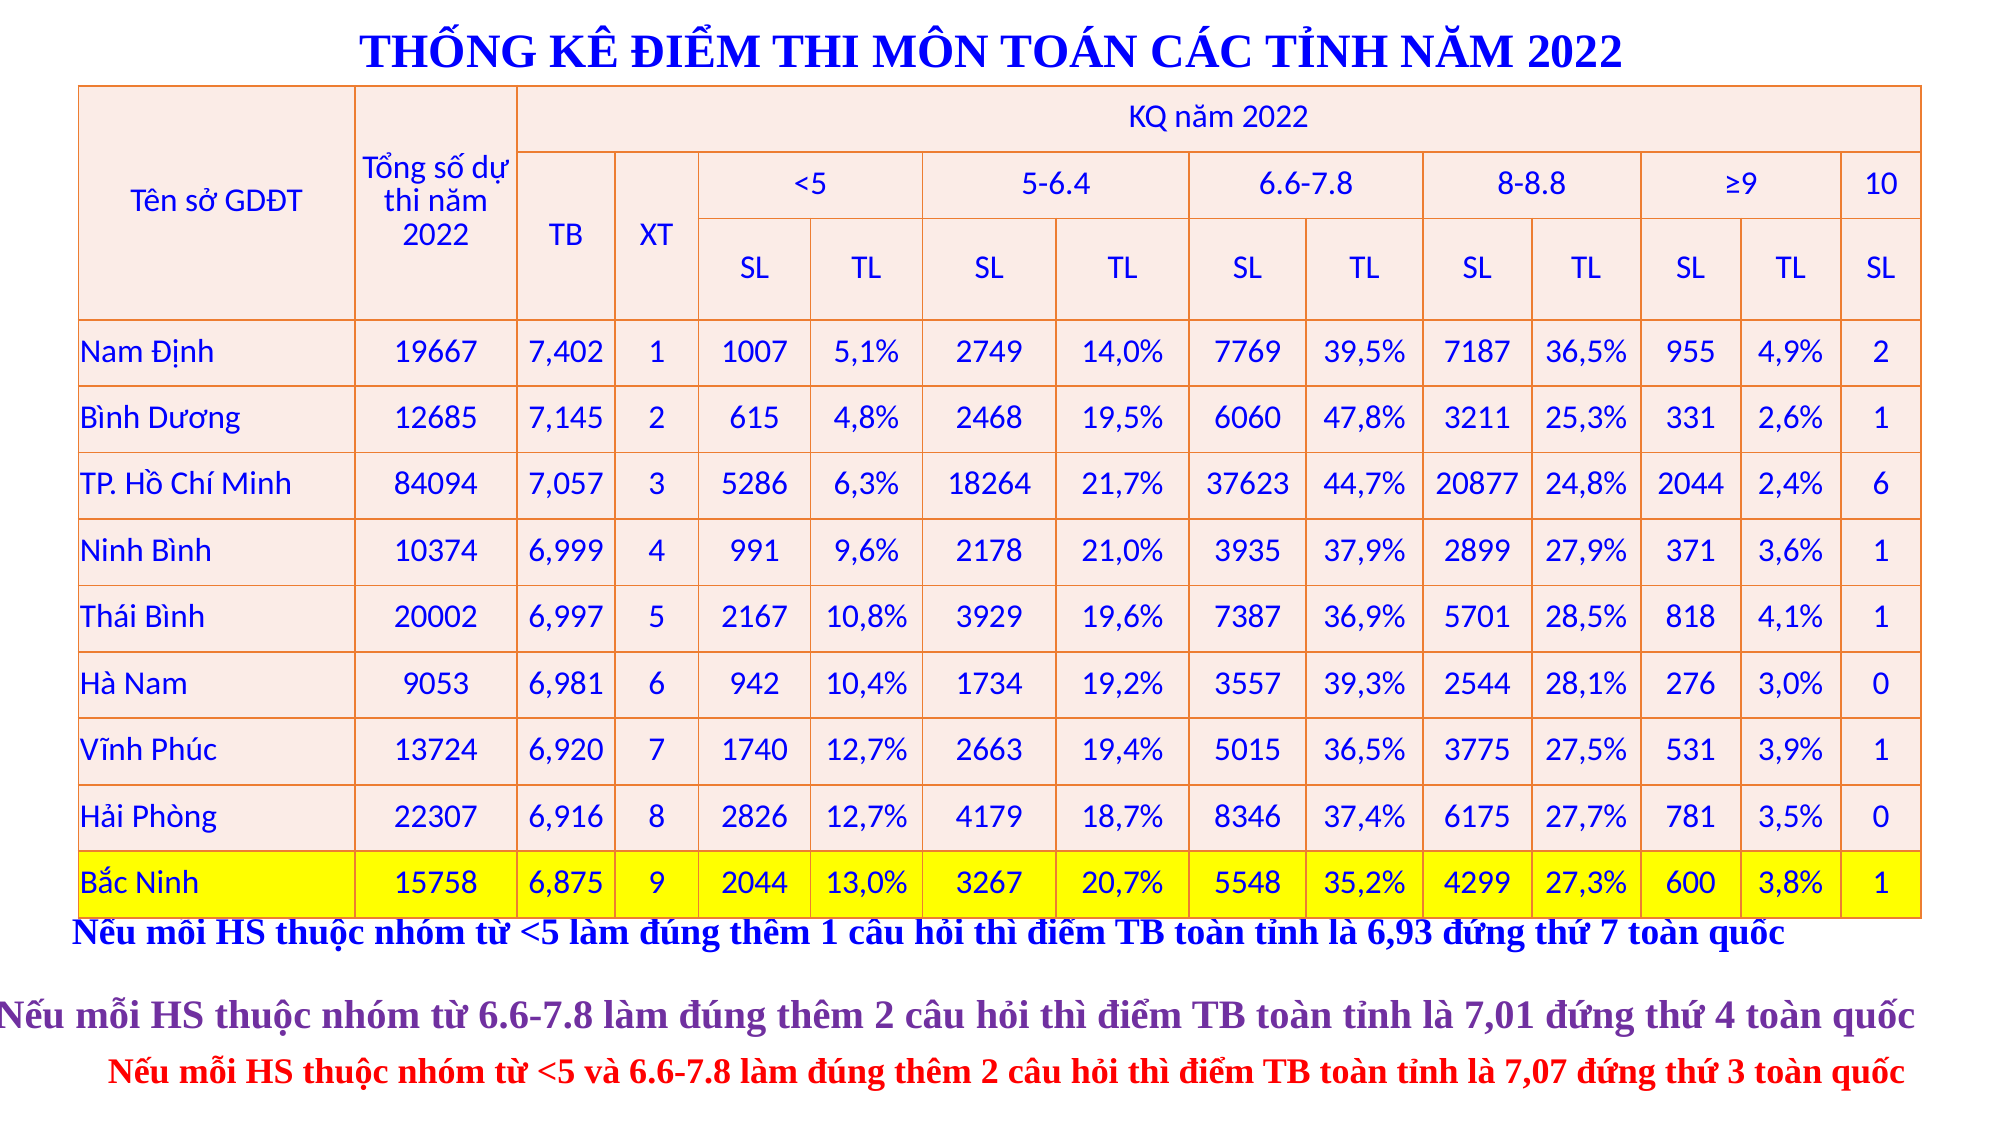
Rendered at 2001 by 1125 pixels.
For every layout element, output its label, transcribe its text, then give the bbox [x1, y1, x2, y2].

table_cell 5-6.4 [923, 153, 1188, 218]
table_cell 2167 [699, 586, 810, 651]
table_cell 12,7% [811, 719, 922, 784]
table_cell 4 [616, 520, 698, 585]
table_cell 6 [616, 653, 698, 717]
table_cell 36,9% [1307, 586, 1422, 651]
table_cell 5 [616, 586, 698, 651]
table_header Tổng số dự thi năm 2022 [356, 87, 516, 319]
table_cell 2749 [923, 321, 1055, 385]
table_cell 1 [616, 321, 698, 385]
table_cell SL [1842, 219, 1920, 319]
table_cell 37623 [1190, 453, 1305, 518]
table_cell Hải Phòng [79, 786, 354, 850]
table_cell 19667 [356, 321, 516, 385]
table_cell 955 [1642, 321, 1740, 385]
table_cell ≥9 [1642, 153, 1840, 218]
table_cell 12685 [356, 387, 516, 452]
table_cell 5548 [1190, 852, 1305, 917]
table_cell 2 [1842, 321, 1920, 385]
table_cell 28,5% [1533, 586, 1640, 651]
table_cell 20,7% [1057, 852, 1188, 917]
table_cell 1 [1842, 719, 1920, 784]
table_cell 36,5% [1307, 719, 1422, 784]
table_cell 10 [1842, 153, 1920, 218]
table_cell 276 [1642, 653, 1740, 717]
table_cell 4,8% [811, 387, 922, 452]
table_cell TL [1307, 219, 1422, 319]
table_cell 3775 [1424, 719, 1531, 784]
table_cell 21,7% [1057, 453, 1188, 518]
table_cell 2899 [1424, 520, 1531, 585]
table_cell 39,3% [1307, 653, 1422, 717]
table_cell TL [1533, 219, 1640, 319]
table_cell 15758 [356, 852, 516, 917]
table_cell 5,1% [811, 321, 922, 385]
table_cell 6.6-7.8 [1190, 153, 1422, 218]
table_cell 4,9% [1742, 321, 1840, 385]
table_cell 7,057 [518, 453, 614, 518]
table_cell 35,2% [1307, 852, 1422, 917]
table_cell 27,3% [1533, 852, 1640, 917]
table_cell 600 [1642, 852, 1740, 917]
table_cell 6,999 [518, 520, 614, 585]
table_cell 2663 [923, 719, 1055, 784]
table_cell Nam Định [79, 321, 354, 385]
table_cell 1734 [923, 653, 1055, 717]
table_cell 5286 [699, 453, 810, 518]
table_cell Bình Dương [79, 387, 354, 452]
table_cell 37,4% [1307, 786, 1422, 850]
table_cell 20002 [356, 586, 516, 651]
table_cell 28,1% [1533, 653, 1640, 717]
table_cell 1 [1842, 852, 1920, 917]
table_cell 7769 [1190, 321, 1305, 385]
table_cell 7,402 [518, 321, 614, 385]
table_cell 331 [1642, 387, 1740, 452]
table_cell 6,916 [518, 786, 614, 850]
table_cell 36,5% [1533, 321, 1640, 385]
table_cell 22307 [356, 786, 516, 850]
table_cell XT [616, 153, 698, 319]
table_cell Vĩnh Phúc [79, 719, 354, 784]
table_cell 7387 [1190, 586, 1305, 651]
table_cell 1007 [699, 321, 810, 385]
table_cell 84094 [356, 453, 516, 518]
table_cell 3,8% [1742, 852, 1840, 917]
table_cell 19,2% [1057, 653, 1188, 717]
table_cell 3929 [923, 586, 1055, 651]
table_cell TL [811, 219, 922, 319]
table_cell 9053 [356, 653, 516, 717]
table_cell 6,981 [518, 653, 614, 717]
table_cell 991 [699, 520, 810, 585]
table_cell 37,9% [1307, 520, 1422, 585]
table_cell 12,7% [811, 786, 922, 850]
table_cell 27,7% [1533, 786, 1640, 850]
table_cell 27,9% [1533, 520, 1640, 585]
table_cell 2544 [1424, 653, 1531, 717]
table_cell 5015 [1190, 719, 1305, 784]
table_cell 21,0% [1057, 520, 1188, 585]
table_cell 2178 [923, 520, 1055, 585]
table_cell SL [1190, 219, 1305, 319]
table_cell 6060 [1190, 387, 1305, 452]
table_cell 615 [699, 387, 810, 452]
table_cell 19,6% [1057, 586, 1188, 651]
table_cell 9 [616, 852, 698, 917]
table_cell 24,8% [1533, 453, 1640, 518]
table_cell 7187 [1424, 321, 1531, 385]
table_cell 18264 [923, 453, 1055, 518]
table_cell 7,145 [518, 387, 614, 452]
table_cell TB [518, 153, 614, 319]
table_cell 27,5% [1533, 719, 1640, 784]
table_cell 6175 [1424, 786, 1531, 850]
table_cell SL [923, 219, 1055, 319]
table_cell 2468 [923, 387, 1055, 452]
table_cell 47,8% [1307, 387, 1422, 452]
table_cell 13,0% [811, 852, 922, 917]
table_cell 5701 [1424, 586, 1531, 651]
table_cell 1 [1842, 586, 1920, 651]
table_cell SL [1424, 219, 1531, 319]
table_cell 2 [616, 387, 698, 452]
table_cell 10,8% [811, 586, 922, 651]
table_cell 4299 [1424, 852, 1531, 917]
table_cell 3 [616, 453, 698, 518]
table_cell 3,5% [1742, 786, 1840, 850]
table_cell 942 [699, 653, 810, 717]
table_cell 25,3% [1533, 387, 1640, 452]
table_cell 7 [616, 719, 698, 784]
table_cell 9,6% [811, 520, 922, 585]
table_cell 14,0% [1057, 321, 1188, 385]
table_cell 1 [1842, 520, 1920, 585]
table_cell 19,4% [1057, 719, 1188, 784]
table_header Tên sở GDĐT [79, 87, 354, 319]
table_cell 2,4% [1742, 453, 1840, 518]
table_cell 39,5% [1307, 321, 1422, 385]
table_cell 8 [616, 786, 698, 850]
table_cell 6,920 [518, 719, 614, 784]
table_cell 10,4% [811, 653, 922, 717]
table_cell 1 [1842, 387, 1920, 452]
table_cell 4179 [923, 786, 1055, 850]
table_cell 818 [1642, 586, 1740, 651]
text_box Nếu mỗi HS thuộc nhóm từ 6.6-7.8 làm đúng thêm 2 câu hỏi thì điểm TB toàn tỉnh là 7,01 đứng thứ 4 toàn quốc [0, 981, 1950, 1049]
table_cell Hà Nam [79, 653, 354, 717]
table_cell 371 [1642, 520, 1740, 585]
table_cell 0 [1842, 786, 1920, 850]
table_cell 3211 [1424, 387, 1531, 452]
table_cell 2826 [699, 786, 810, 850]
table_cell 6 [1842, 453, 1920, 518]
table_cell 10374 [356, 520, 516, 585]
table_cell 531 [1642, 719, 1740, 784]
table_cell 4,1% [1742, 586, 1840, 651]
table_cell 3557 [1190, 653, 1305, 717]
table_cell 0 [1842, 653, 1920, 717]
table_cell SL [699, 219, 810, 319]
table_cell 2,6% [1742, 387, 1840, 452]
table_cell 13724 [356, 719, 516, 784]
table_cell 20877 [1424, 453, 1531, 518]
table_cell 8-8.8 [1424, 153, 1640, 218]
table_header KQ năm 2022 [518, 87, 1920, 151]
table_cell Thái Bình [79, 586, 354, 651]
table_cell 6,3% [811, 453, 922, 518]
table_cell 3,9% [1742, 719, 1840, 784]
table_cell TL [1057, 219, 1188, 319]
table_cell 6,875 [518, 852, 614, 917]
table_cell 2044 [699, 852, 810, 917]
table_cell 781 [1642, 786, 1740, 850]
text_box Nếu mỗi HS thuộc nhóm từ <5 và 6.6-7.8 làm đúng thêm 2 câu hỏi thì điểm TB toàn tỉnh là 7,07 đứng thứ 3 toàn quốc [14, 1039, 2000, 1107]
table_cell TL [1742, 219, 1840, 319]
table_cell 3,6% [1742, 520, 1840, 585]
table_cell <5 [699, 153, 922, 218]
table_cell 3935 [1190, 520, 1305, 585]
title THỐNG KÊ ĐIỂM THI MÔN TOÁN CÁC TỈNH NĂM 2022 [0, 18, 1986, 86]
table_cell 3267 [923, 852, 1055, 917]
table_cell Bắc Ninh [79, 852, 354, 917]
table_cell 19,5% [1057, 387, 1188, 452]
text_box Nếu mỗi HS thuộc nhóm từ <5 làm đúng thêm 1 câu hỏi thì điểm TB toàn tỉnh là 6,93 đứng thứ 7 toàn quốc [0, 898, 1922, 966]
table_cell 1740 [699, 719, 810, 784]
table_cell SL [1642, 219, 1740, 319]
table_cell TP. Hồ Chí Minh [79, 453, 354, 518]
table_cell 8346 [1190, 786, 1305, 850]
table_cell 2044 [1642, 453, 1740, 518]
table_cell Ninh Bình [79, 520, 354, 585]
table_cell 18,7% [1057, 786, 1188, 850]
table_cell 6,997 [518, 586, 614, 651]
table_cell 44,7% [1307, 453, 1422, 518]
table_cell 3,0% [1742, 653, 1840, 717]
